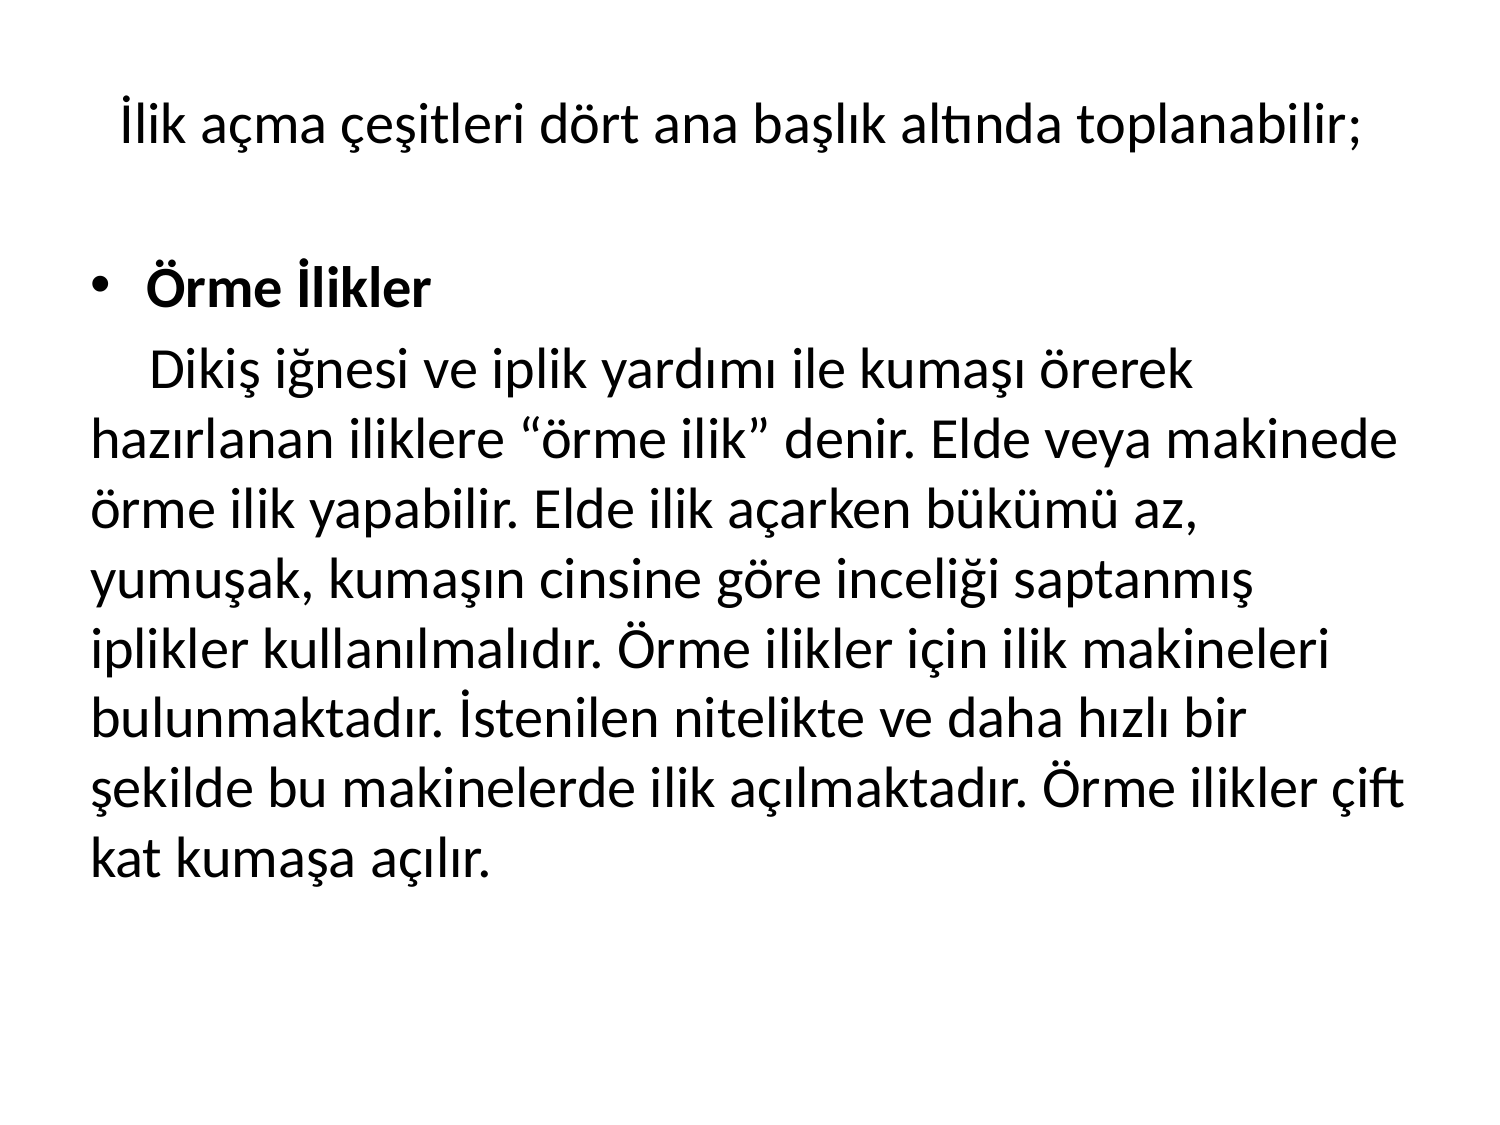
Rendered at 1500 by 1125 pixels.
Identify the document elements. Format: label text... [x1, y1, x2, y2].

list İlik açma çeşitleri dört ana başlık altında toplanabilir; Örme İlikler Dikiş iğnesi ve iplik yardımı ile kumaşı örerek hazırlanan iliklere “örme ilik” denir. Elde veya makinede örme ilik yapabilir. Elde ilik açarken bükümü az, yumuşak, kumaşın cinsine göre inceliği saptanmış iplikler kullanılmalıdır. Örme ilikler için ilik makineleri bulunmaktadır. İstenilen nitelikte ve daha hızlı bir şekilde bu makinelerde ilik açılmaktadır. Örme ilikler çift kat kumaşa açılır. [75, 78, 1425, 1005]
